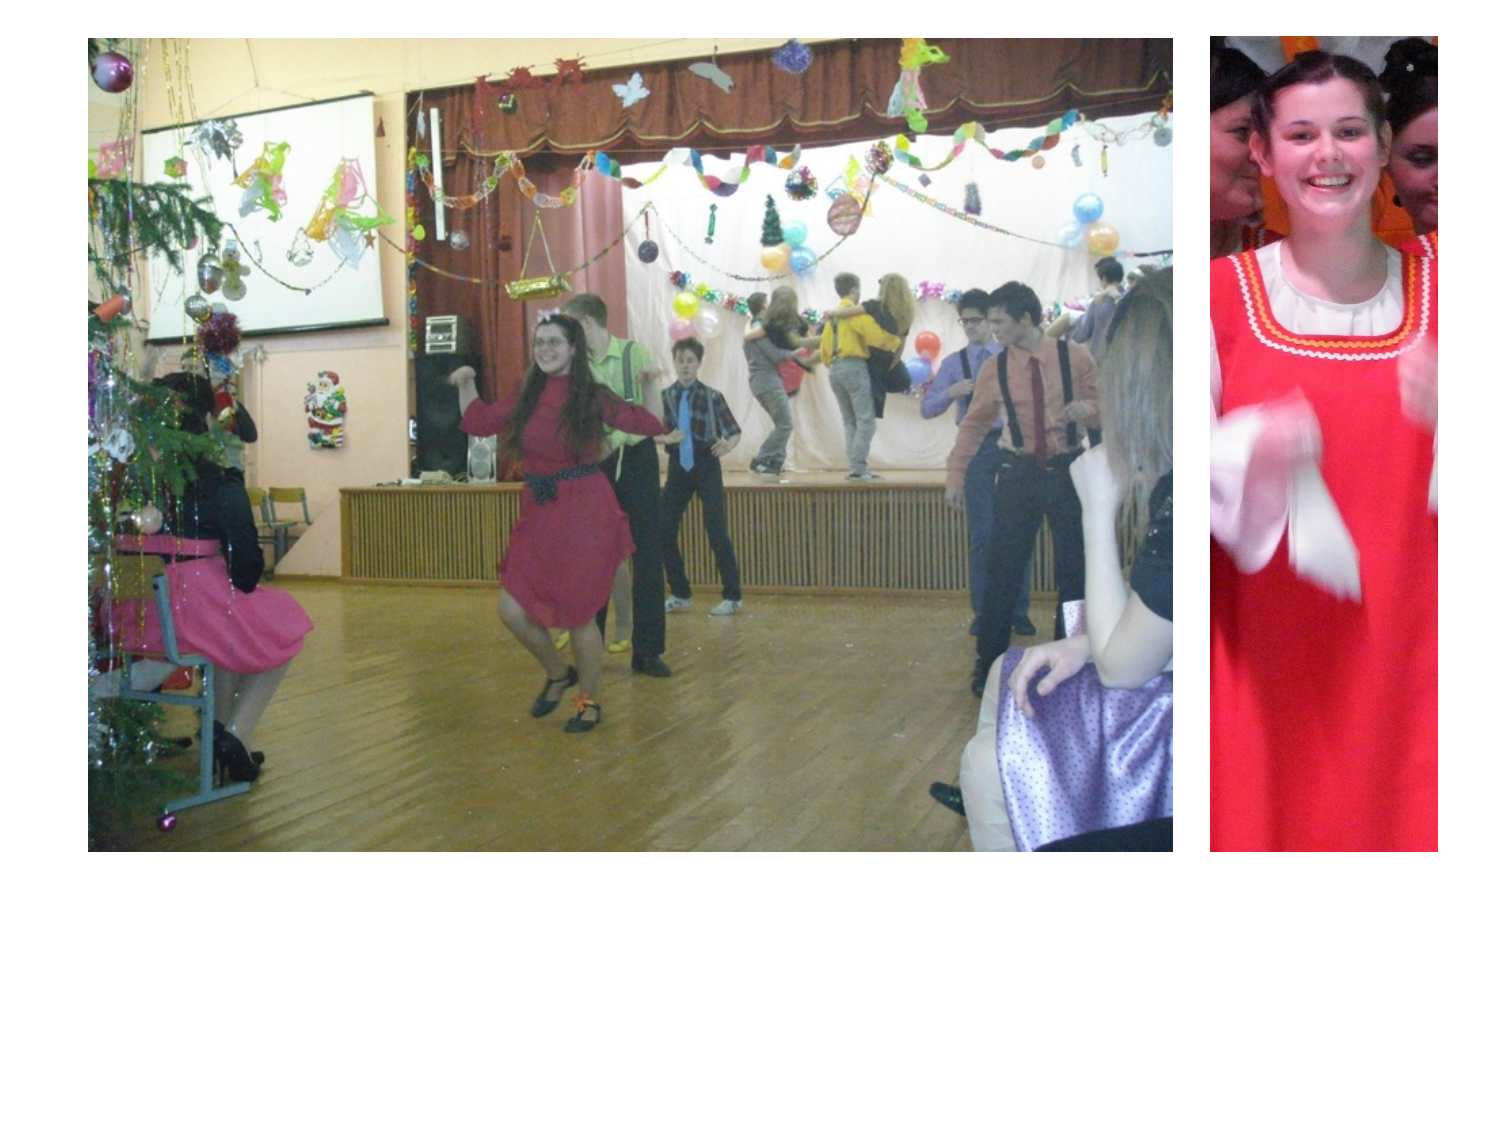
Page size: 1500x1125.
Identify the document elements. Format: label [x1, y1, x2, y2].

picture [1210, 35, 1438, 852]
picture [88, 37, 1173, 852]
